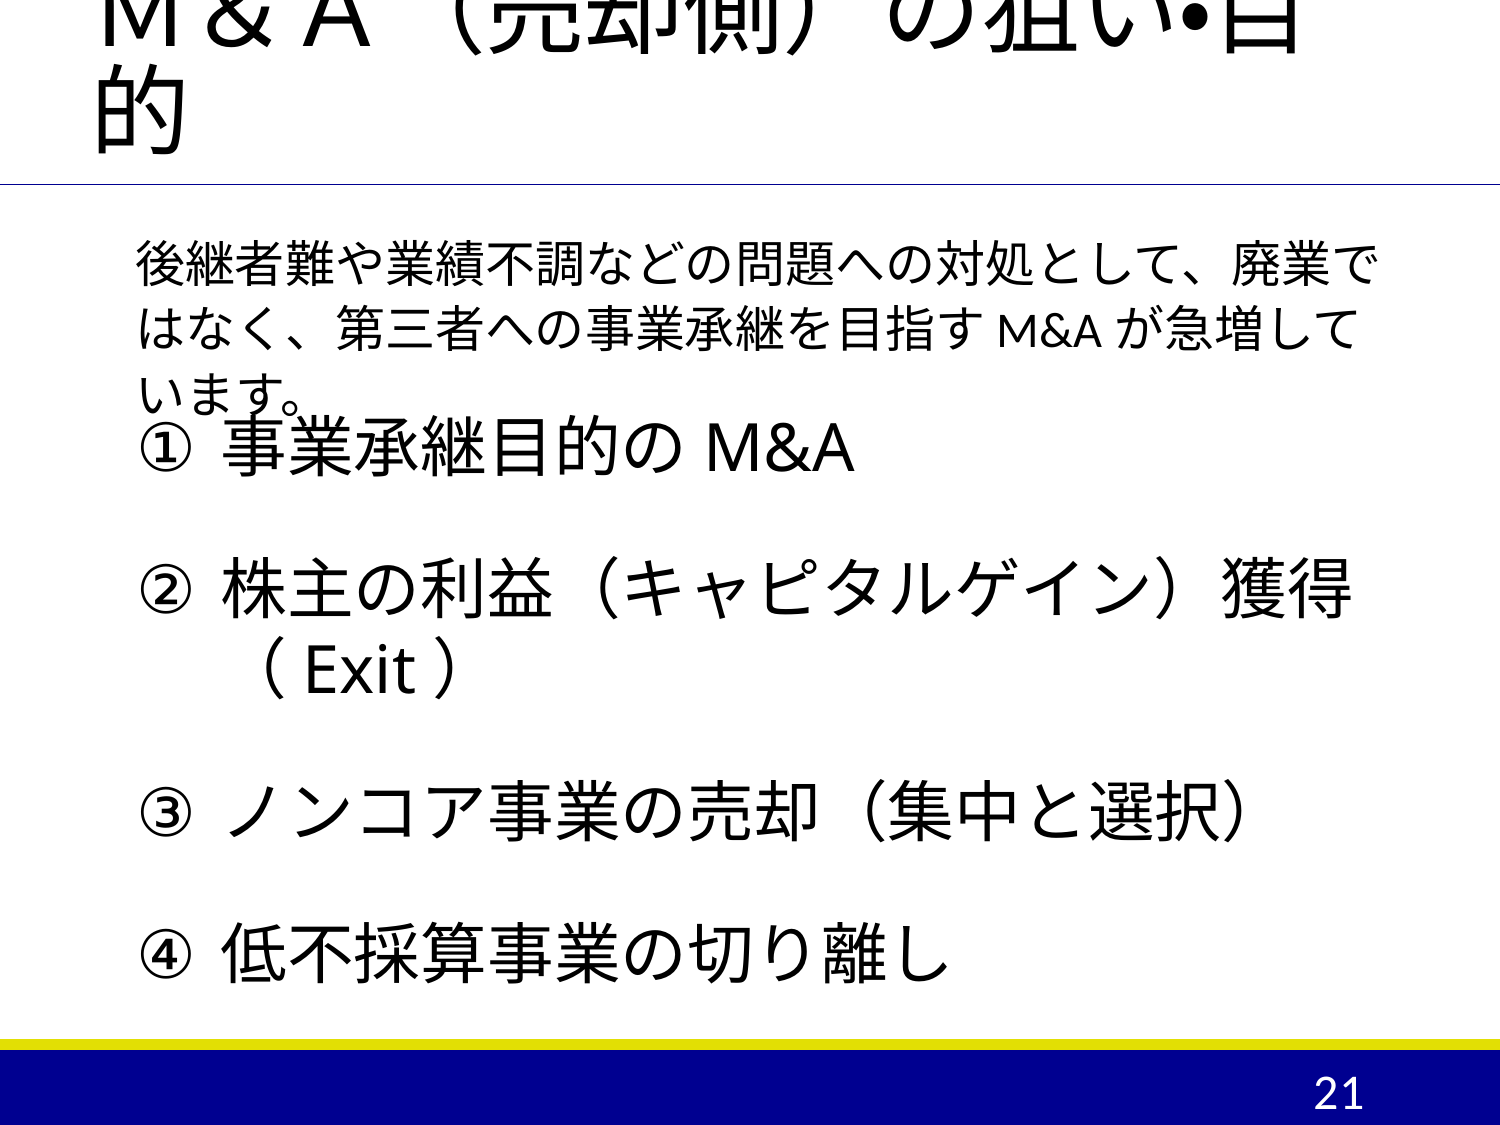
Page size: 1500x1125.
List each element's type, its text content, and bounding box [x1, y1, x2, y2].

slide_number 21 [1218, 1059, 1380, 1120]
text_box 後継者難や業績不調などの問題への対処として、廃業ではなく、第三者への事業承継を目指すM&Aが急増しています。 [120, 218, 1424, 432]
text_box 事業承継目的のM&A 株主の利益（キャピタルゲイン）獲得（Exit） ノンコア事業の売却（集中と選択） 低不採算事業の切り離し [121, 397, 1472, 1000]
title Ｍ＆Ａ（売却側）の狙い・目的 [75, 65, 1425, 177]
